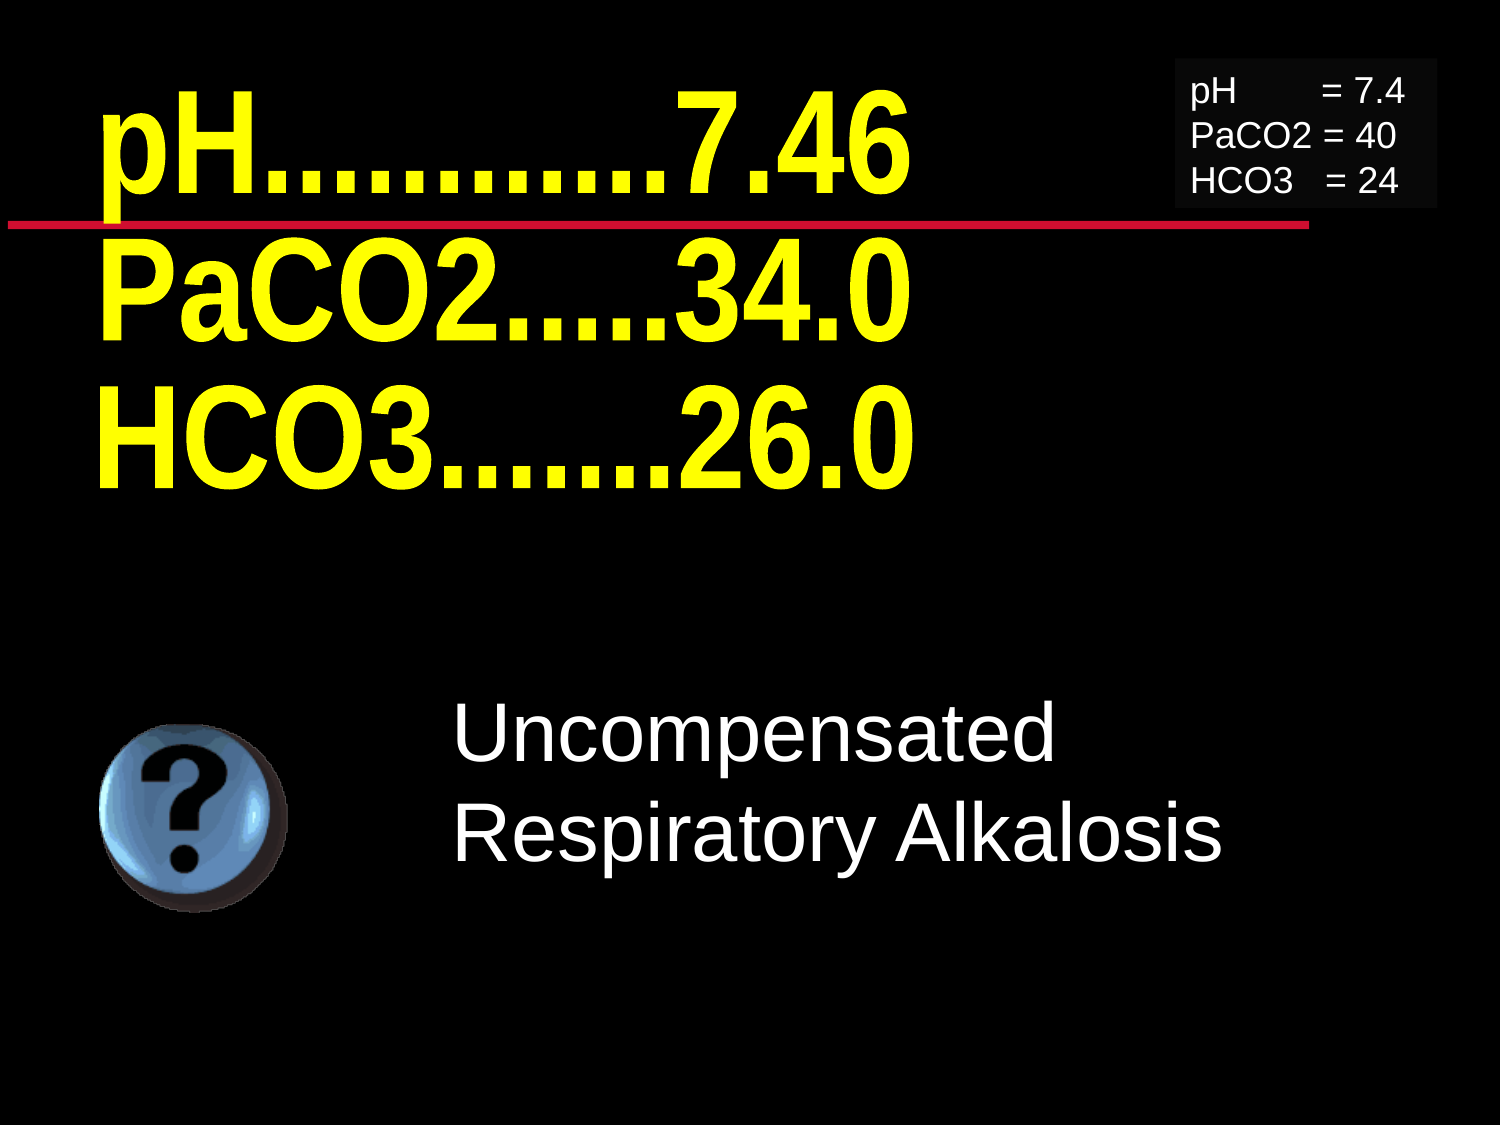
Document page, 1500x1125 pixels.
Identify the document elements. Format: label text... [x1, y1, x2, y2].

text_box pH = 7.4 PaCO2 = 40 HCO3 = 24 [1175, 58, 1438, 208]
picture [99, 724, 290, 913]
text_box Uncompensated Respiratory Alkalosis [436, 670, 1375, 886]
